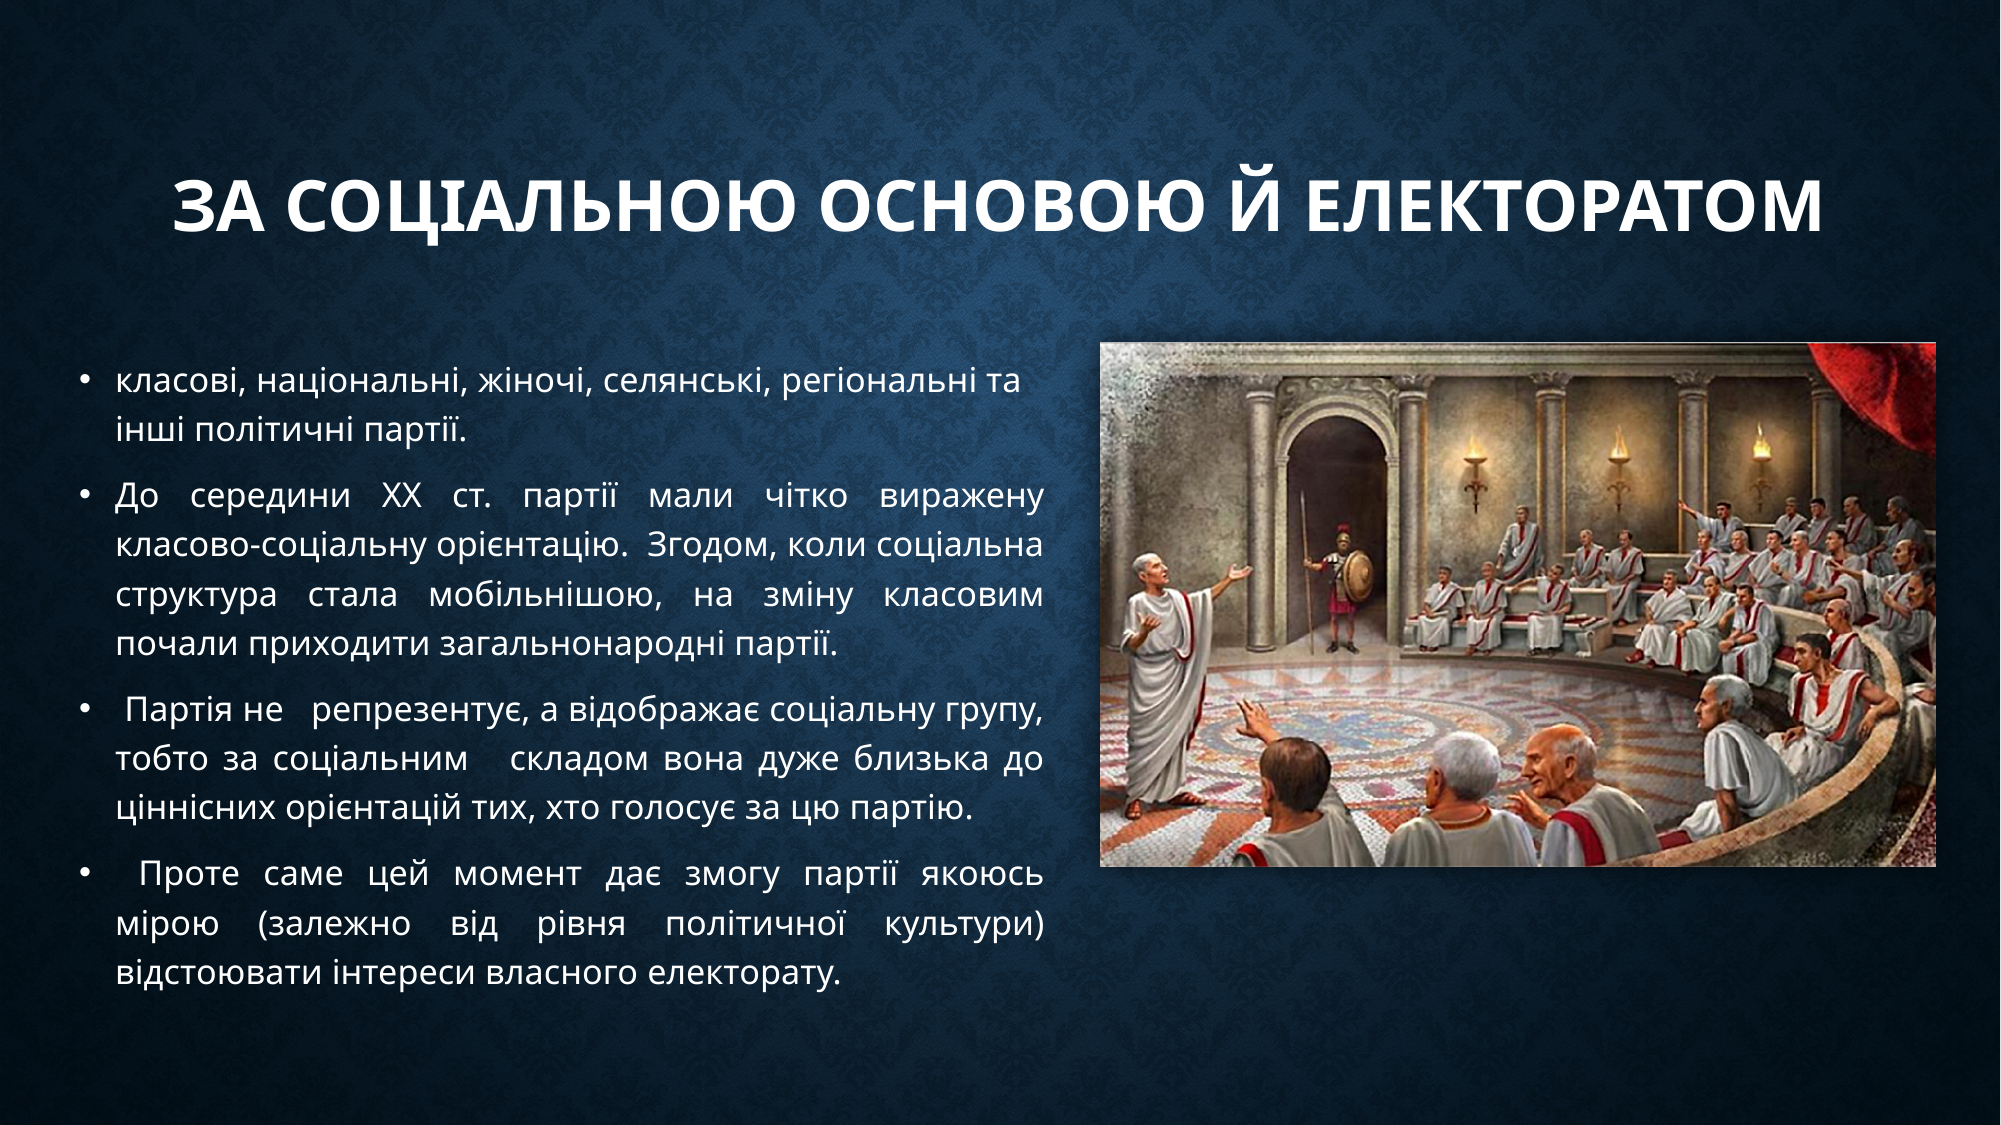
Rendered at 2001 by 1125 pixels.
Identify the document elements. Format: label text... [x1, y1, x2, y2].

title За соціальною основою й електоратом [149, 99, 1849, 318]
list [1099, 342, 1937, 868]
list класові, національні, жіночі, селянські, регіональні та інші політичні партії. До середини XX ст. партії мали чітко виражену класово-соціальну орієнтацію. Згодом, коли соціальна структура стала мобільнішою, на зміну класовим почали приходити загальнонародні партії. Партія не репрезентує, а відображає соціальну групу, тобто за соціальним складом вона дуже близька до ціннісних орієнтацій тих, хто голосує за цю партію. Проте саме цей момент дає змогу партії якоюсь мірою (залежно від рівня політичної культури) відстоювати інтереси власного електорату. [64, 342, 1060, 1076]
